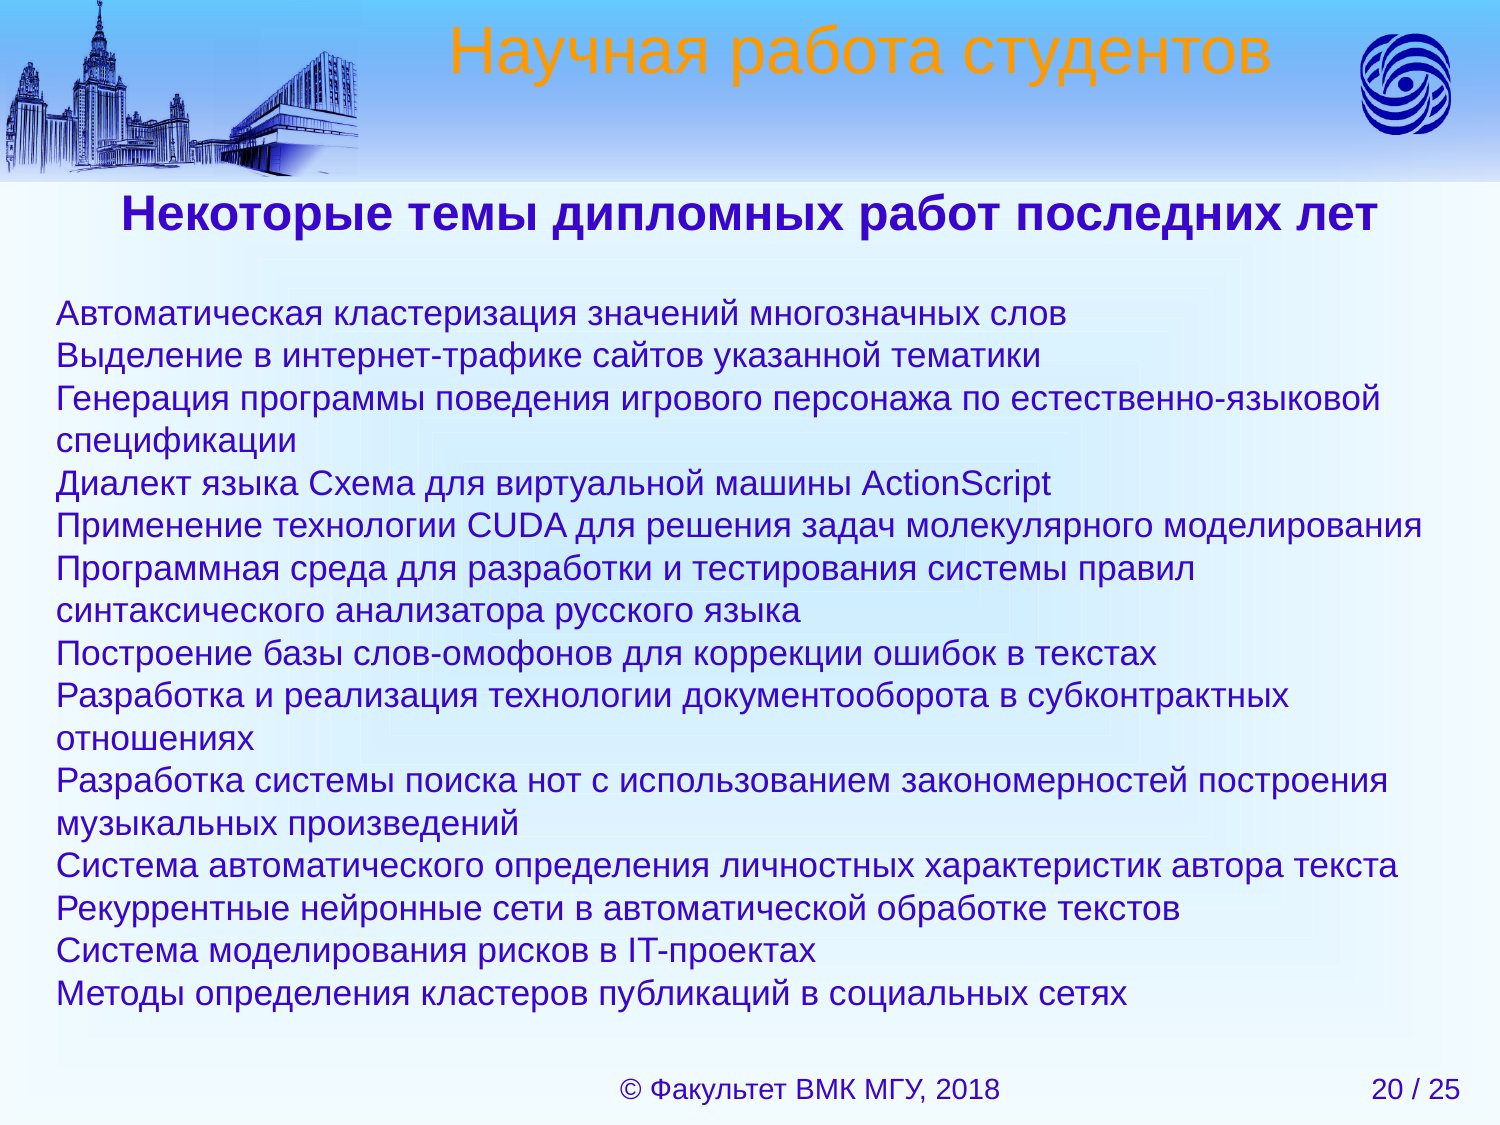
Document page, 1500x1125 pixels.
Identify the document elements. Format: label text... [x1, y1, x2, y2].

text_box Некоторые темы дипломных работ последних лет [46, 172, 1454, 248]
text_box Автоматическая кластеризация значений многозначных слов Выделение в интернет-трафике сайтов указанной тематики Генерация программы поведения игрового персонажа по естественно-языковой спецификации Диалект языка Схема для виртуальной машины ActionScript Применение технологии CUDA для решения задач молекулярного моделирования Программная среда для разработки и тестирования системы правил синтаксического анализатора русского языка Построение базы слов-омофонов для коррекции ошибок в текстах Разработка и реализация технологии документооборота в субконтрактных отношениях Разработка системы поиска нот с использованием закономерностей построения музыкальных произведений Система автоматического определения личностных характеристик автора текста Рекуррентные нейронные сети в автоматической обработке текстов Система моделирования рисков в IT-проектах Методы определения кластеров публикаций в социальных сетях [41, 282, 1471, 1020]
picture [1352, 30, 1459, 138]
text_box Научная работа студентов [433, 0, 1289, 95]
footer © Факультет ВМК МГУ, 2018 [572, 1049, 1049, 1125]
picture [0, 0, 361, 177]
slide_number 20 / 25 [1163, 1049, 1477, 1125]
